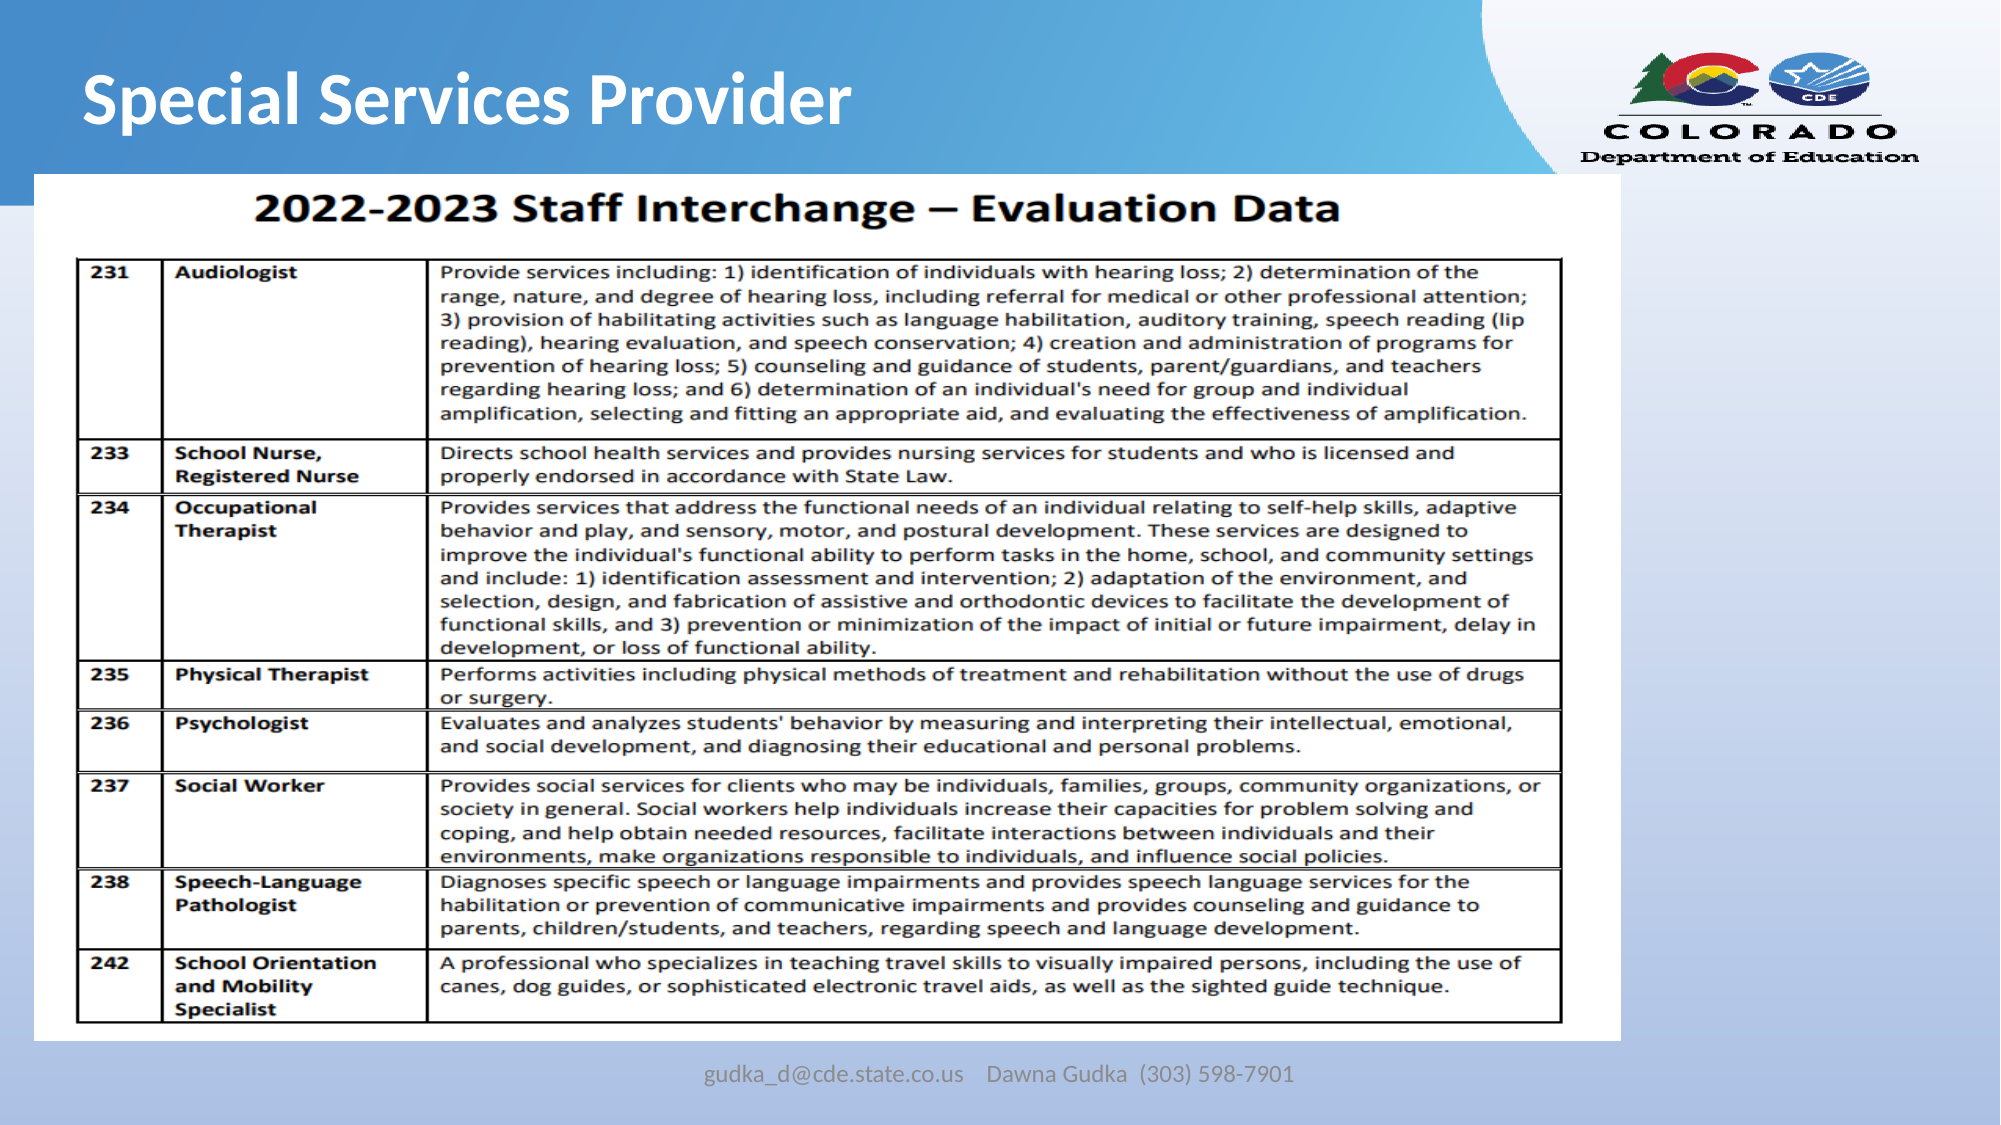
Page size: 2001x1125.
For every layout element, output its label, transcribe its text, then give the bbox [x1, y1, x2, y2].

footer gudka_d@cde.state.co.us Dawna Gudka (303) 598-7901 [662, 1042, 1338, 1103]
picture [0, 0, 2000, 1041]
title Special Services Provider [67, 41, 1339, 174]
